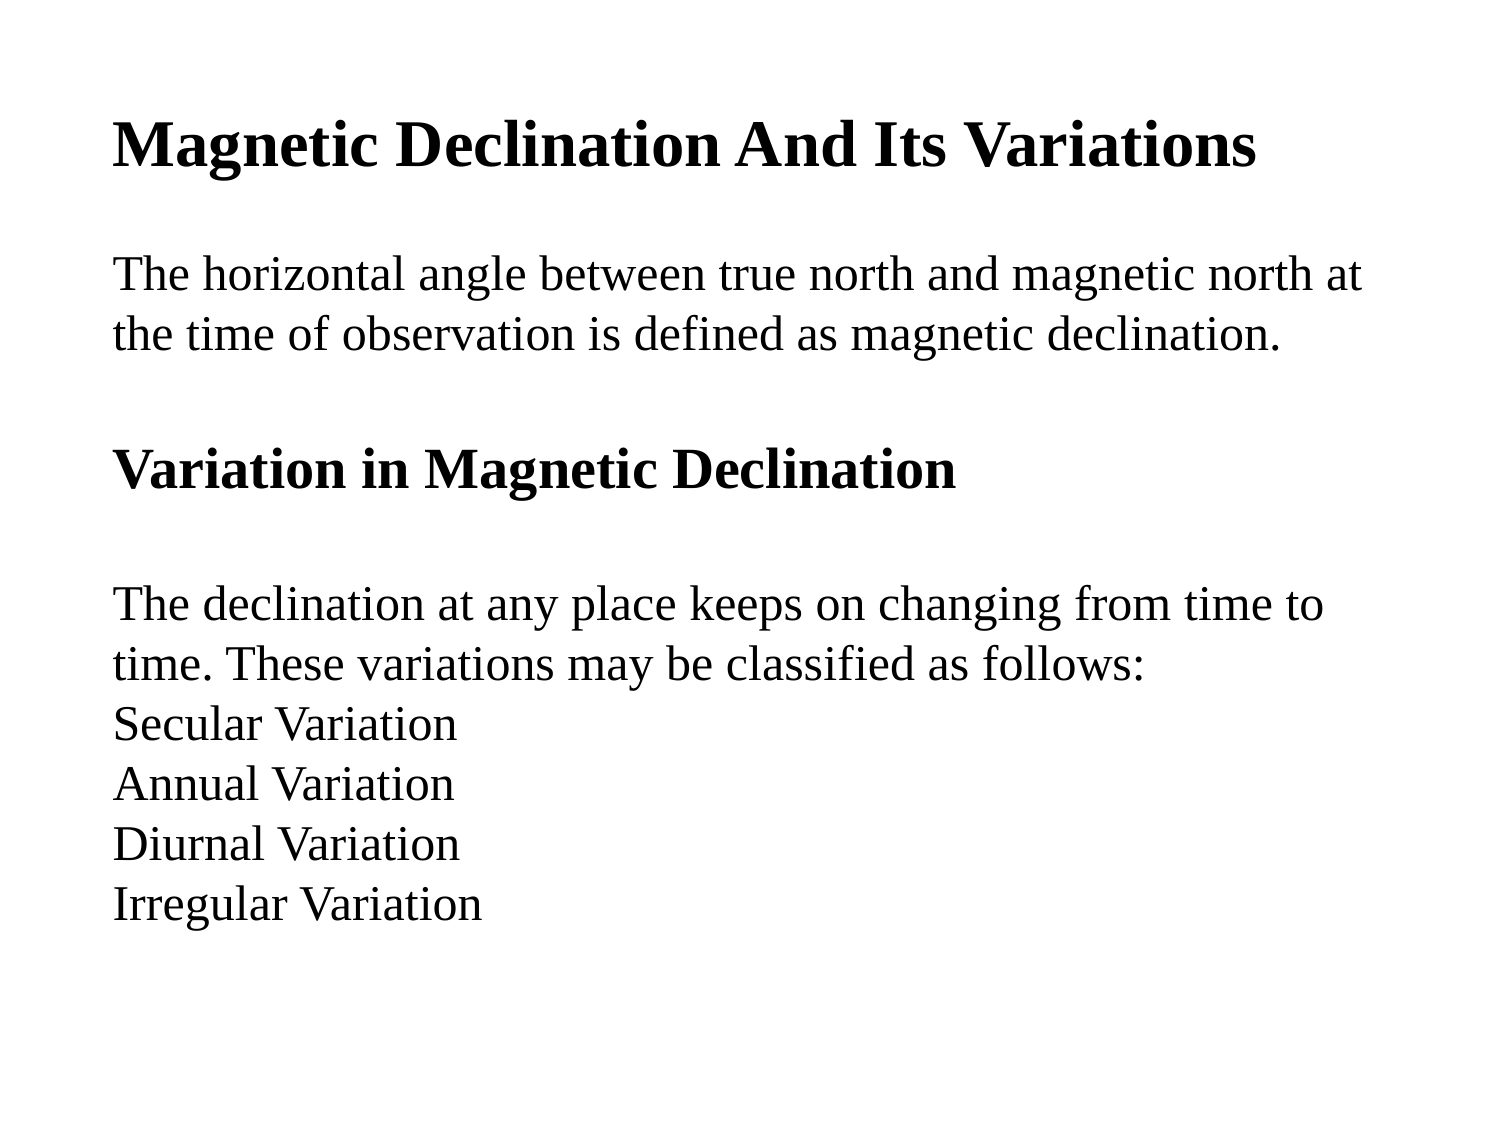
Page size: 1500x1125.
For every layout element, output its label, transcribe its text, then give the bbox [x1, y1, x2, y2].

title Magnetic Declination And Its Variations The horizontal angle between true north and magnetic north at the time of observation is defined as magnetic declination. Variation in Magnetic Declination The declination at any place keeps on changing from time to time. These variations may be classified as follows: Secular Variation Annual Variation Diurnal Variation Irregular Variation [112, 340, 1389, 1009]
list [106, 217, 1394, 340]
title Magnetic Declination And Its Variations The horizontal angle between true north and magnetic north at the time of observation is defined as magnetic declination. Variation in Magnetic Declination The declination at any place keeps on changing from time to time. These variations may be classified as follows: Secular Variation Annual Variation Diurnal Variation Irregular Variation [112, 99, 1389, 217]
